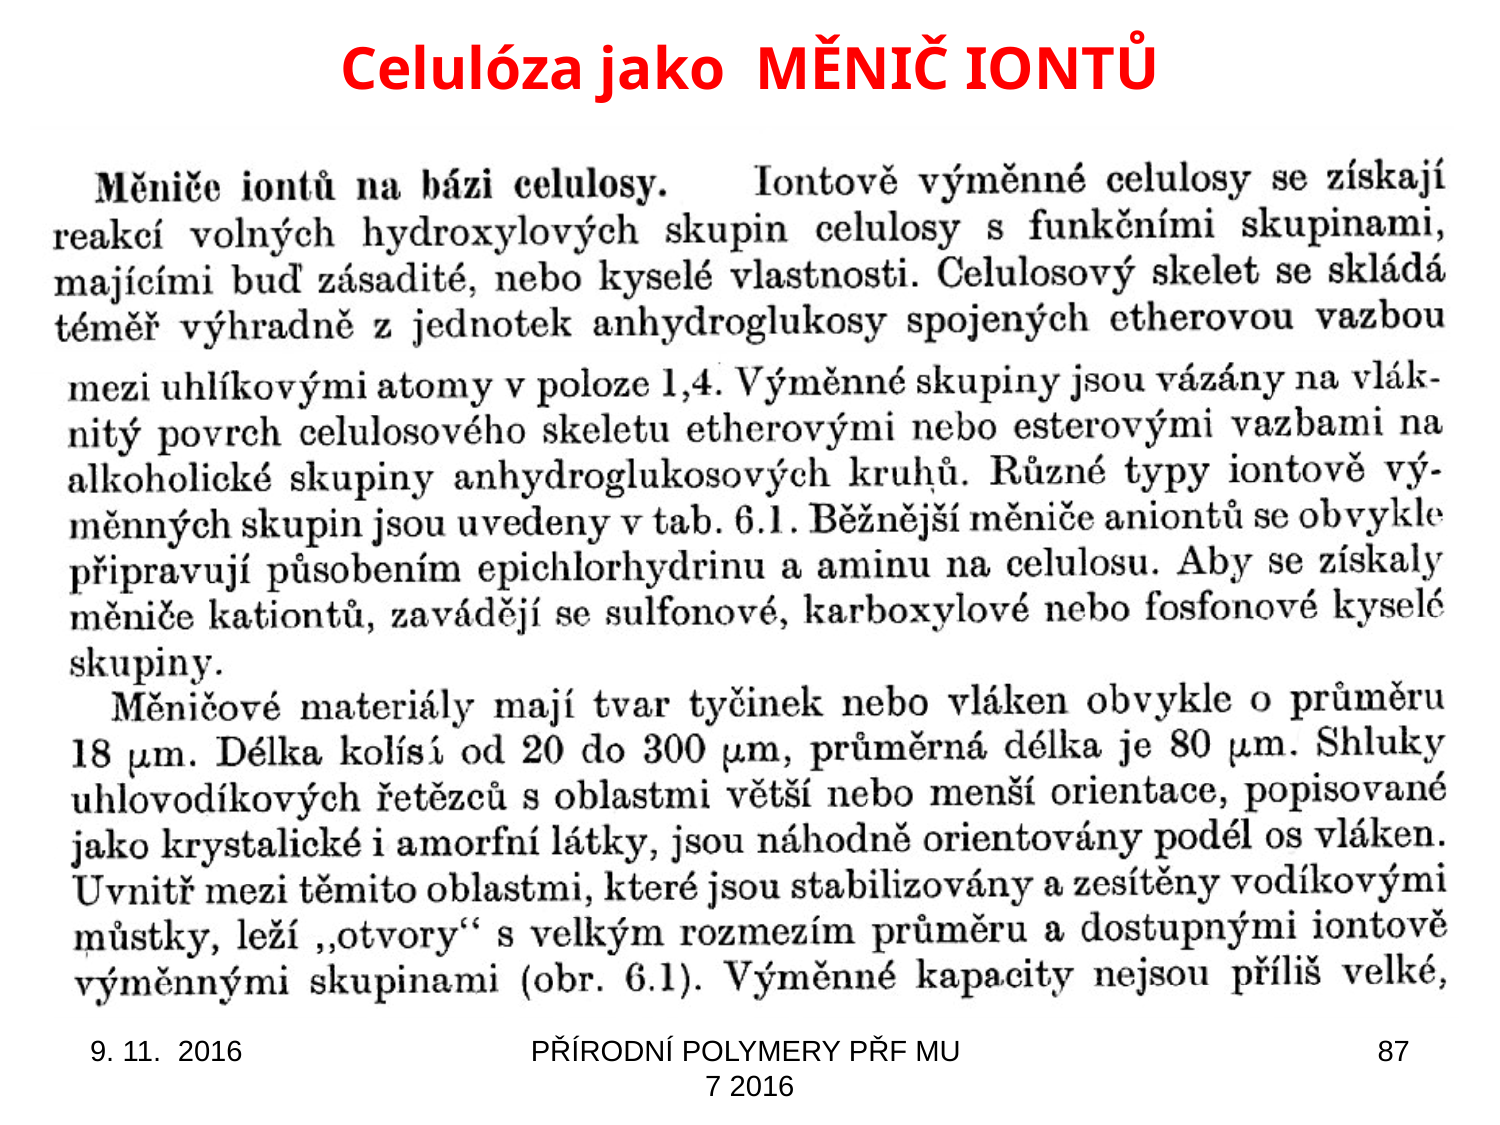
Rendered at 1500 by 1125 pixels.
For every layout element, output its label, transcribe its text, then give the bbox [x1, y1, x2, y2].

picture [31, 0, 1458, 1125]
slide_number 87 [1095, 1024, 1426, 1103]
title Celulóza jako MĚNIČ IONTŮ [1095, 18, 1426, 114]
title Celulóza jako MĚNIČ IONTŮ [74, 18, 416, 114]
slide_number 9. 11. 2016 [74, 1024, 416, 1103]
